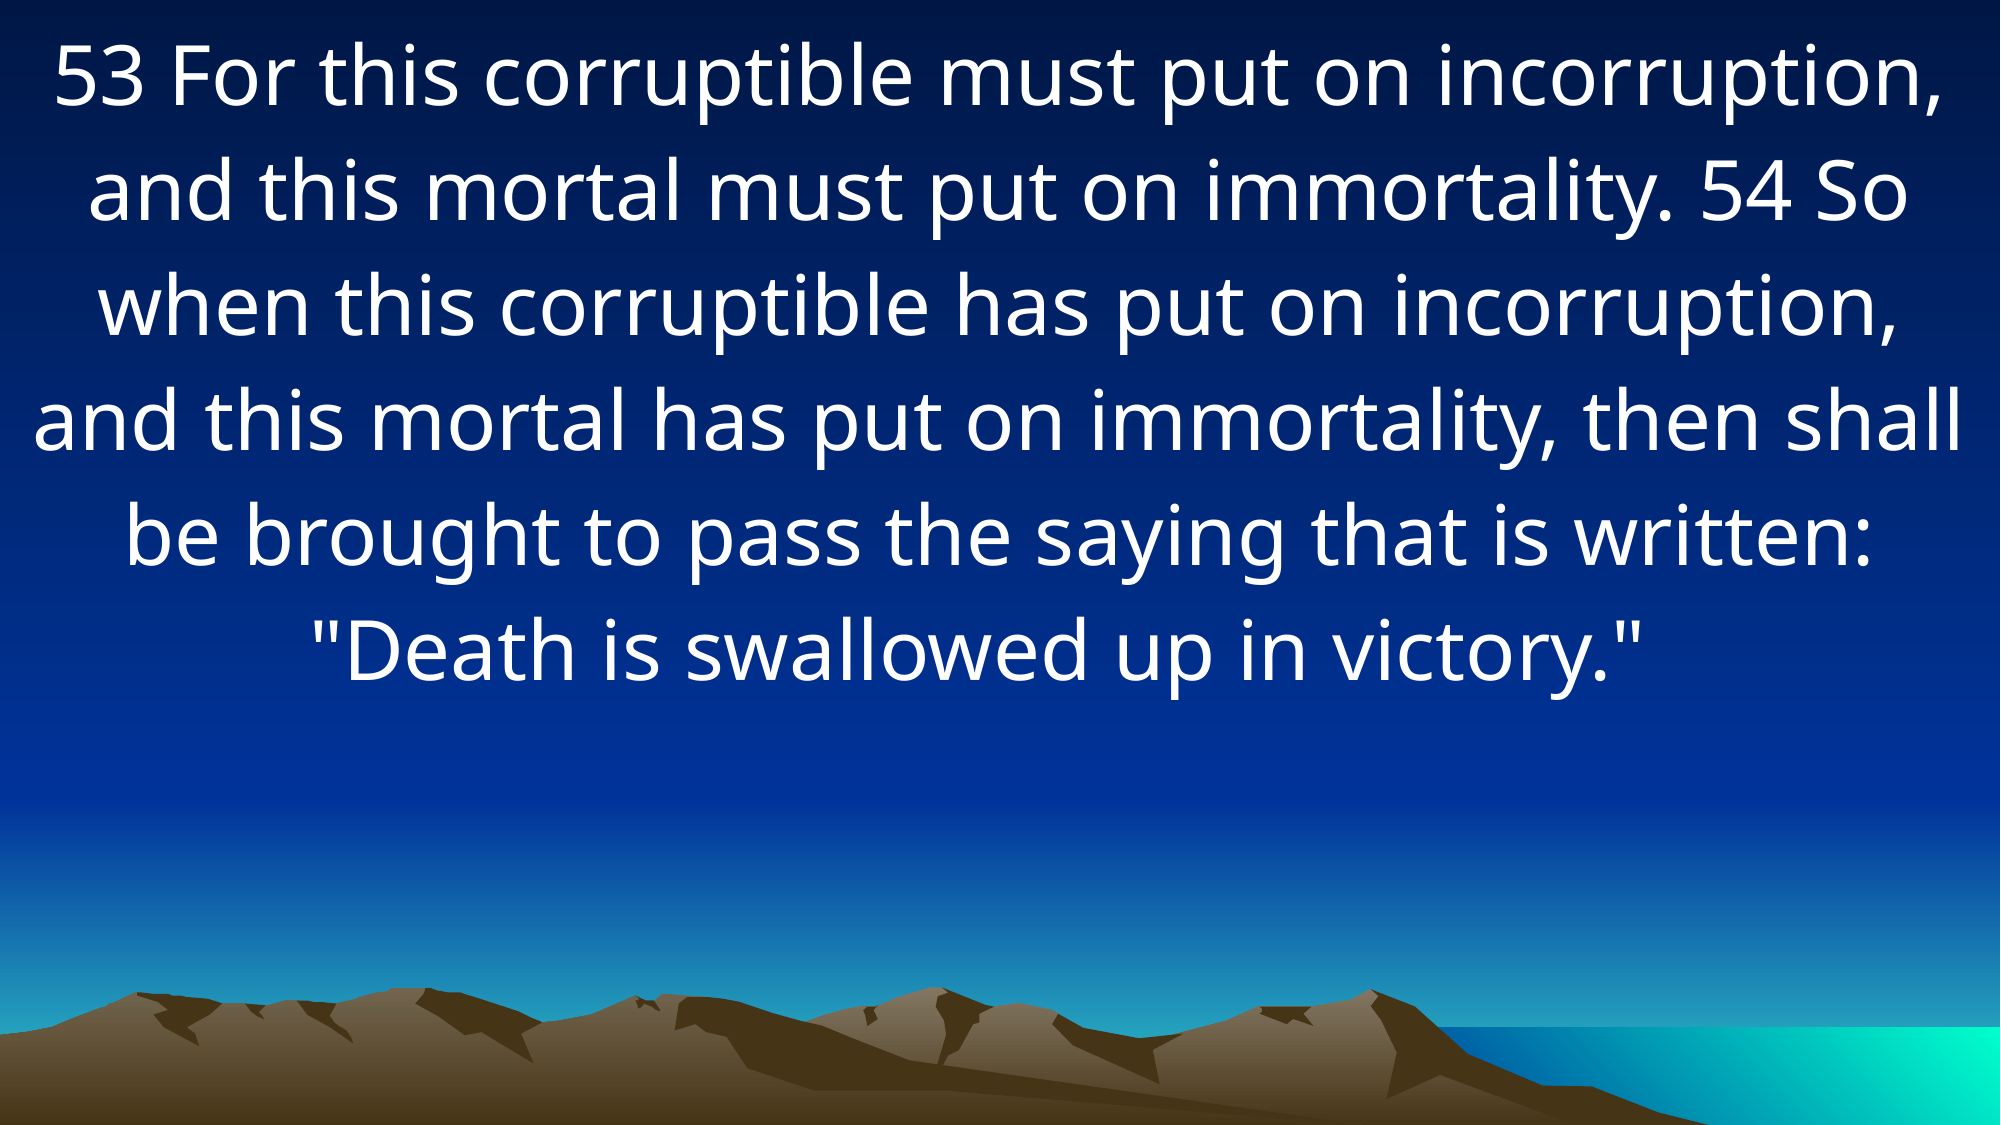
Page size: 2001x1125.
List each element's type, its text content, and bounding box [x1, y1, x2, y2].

text_box 53 For this corruptible must put on incorruption, and this mortal must put on immortality. 54 So when this corruptible has put on incorruption, and this mortal has put on immortality, then shall be brought to pass the saying that is written: "Death is swallowed up in victory." [0, 0, 2000, 900]
